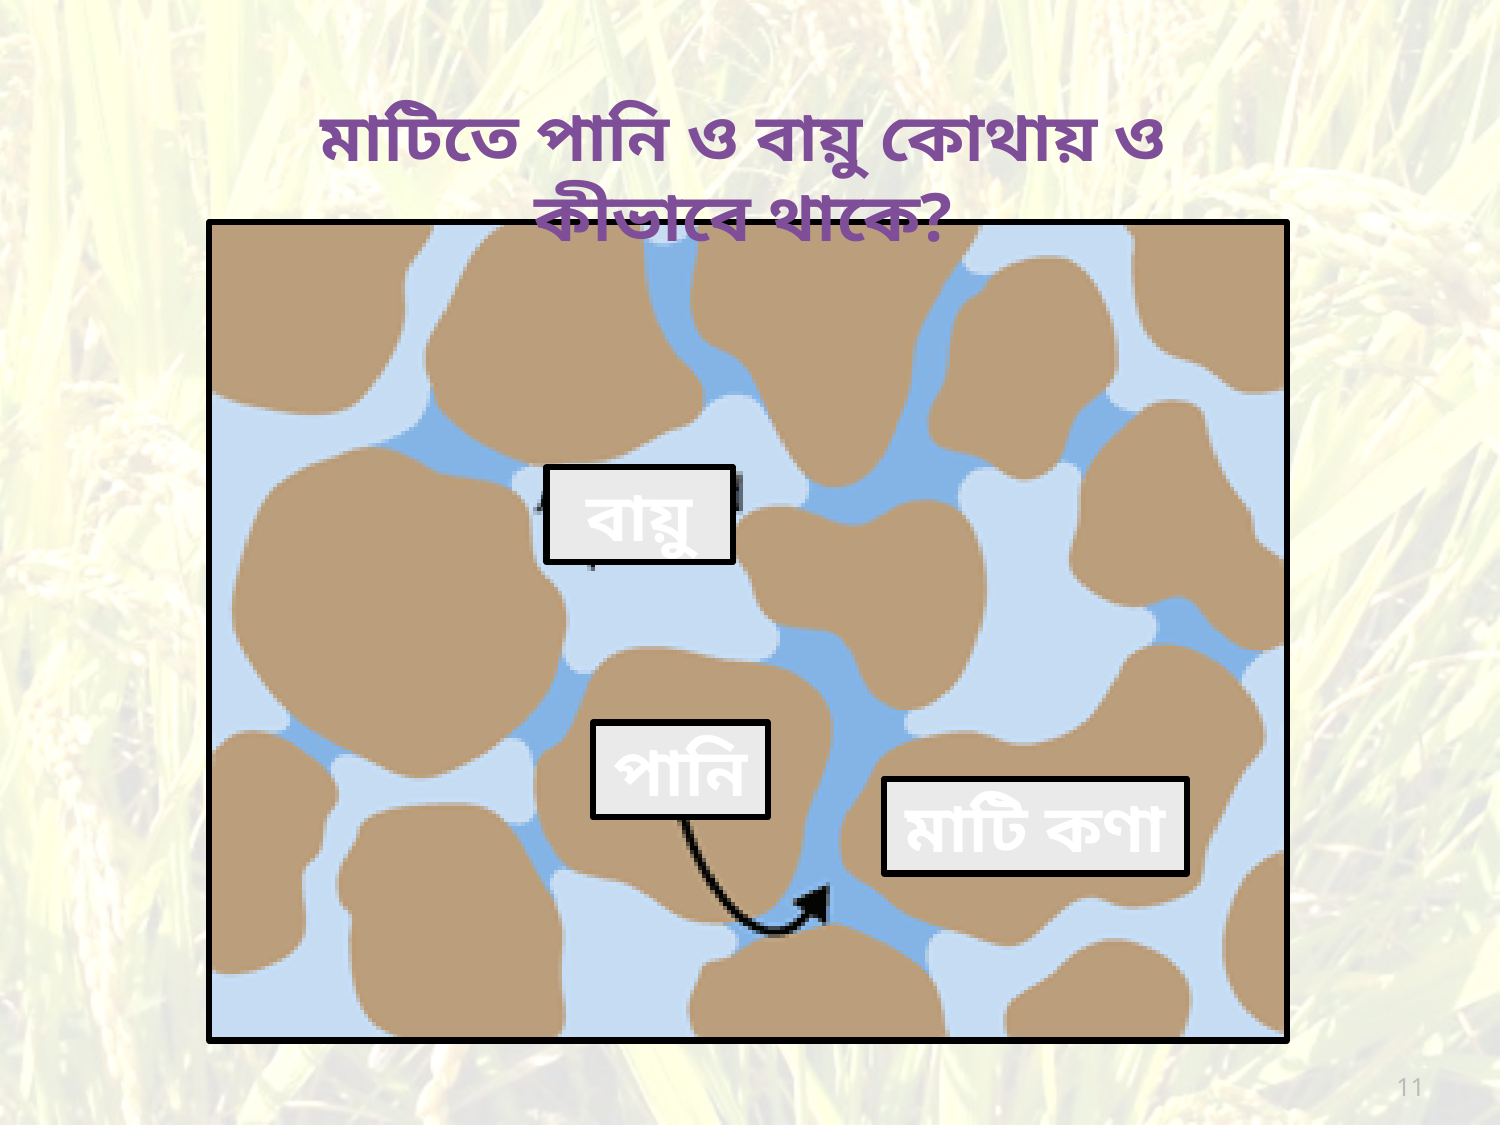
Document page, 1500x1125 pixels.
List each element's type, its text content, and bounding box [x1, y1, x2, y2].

slide_number 11 [1299, 1052, 1425, 1113]
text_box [212, 224, 1284, 1038]
text_box মাটিতে পানি ও বায়ু কোথায় ও কীভাবে থাকে? [200, 87, 1288, 263]
